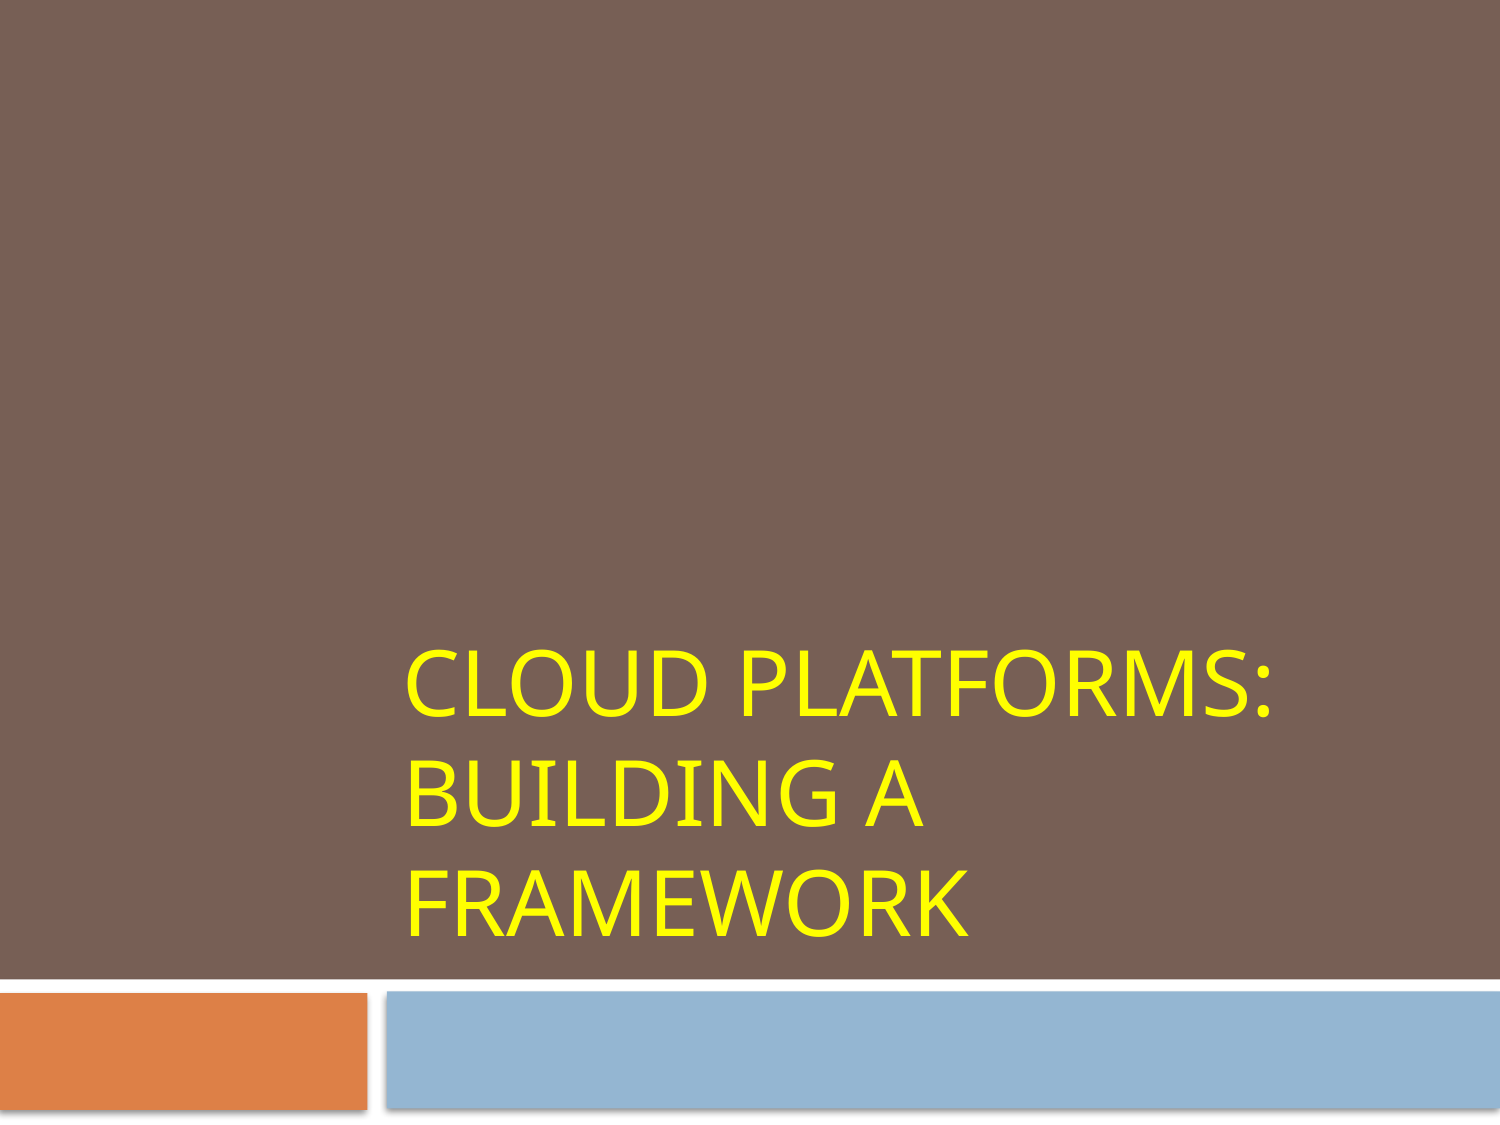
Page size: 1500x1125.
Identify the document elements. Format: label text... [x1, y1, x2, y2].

title Cloud Platforms: Building a Framework [387, 662, 1450, 963]
